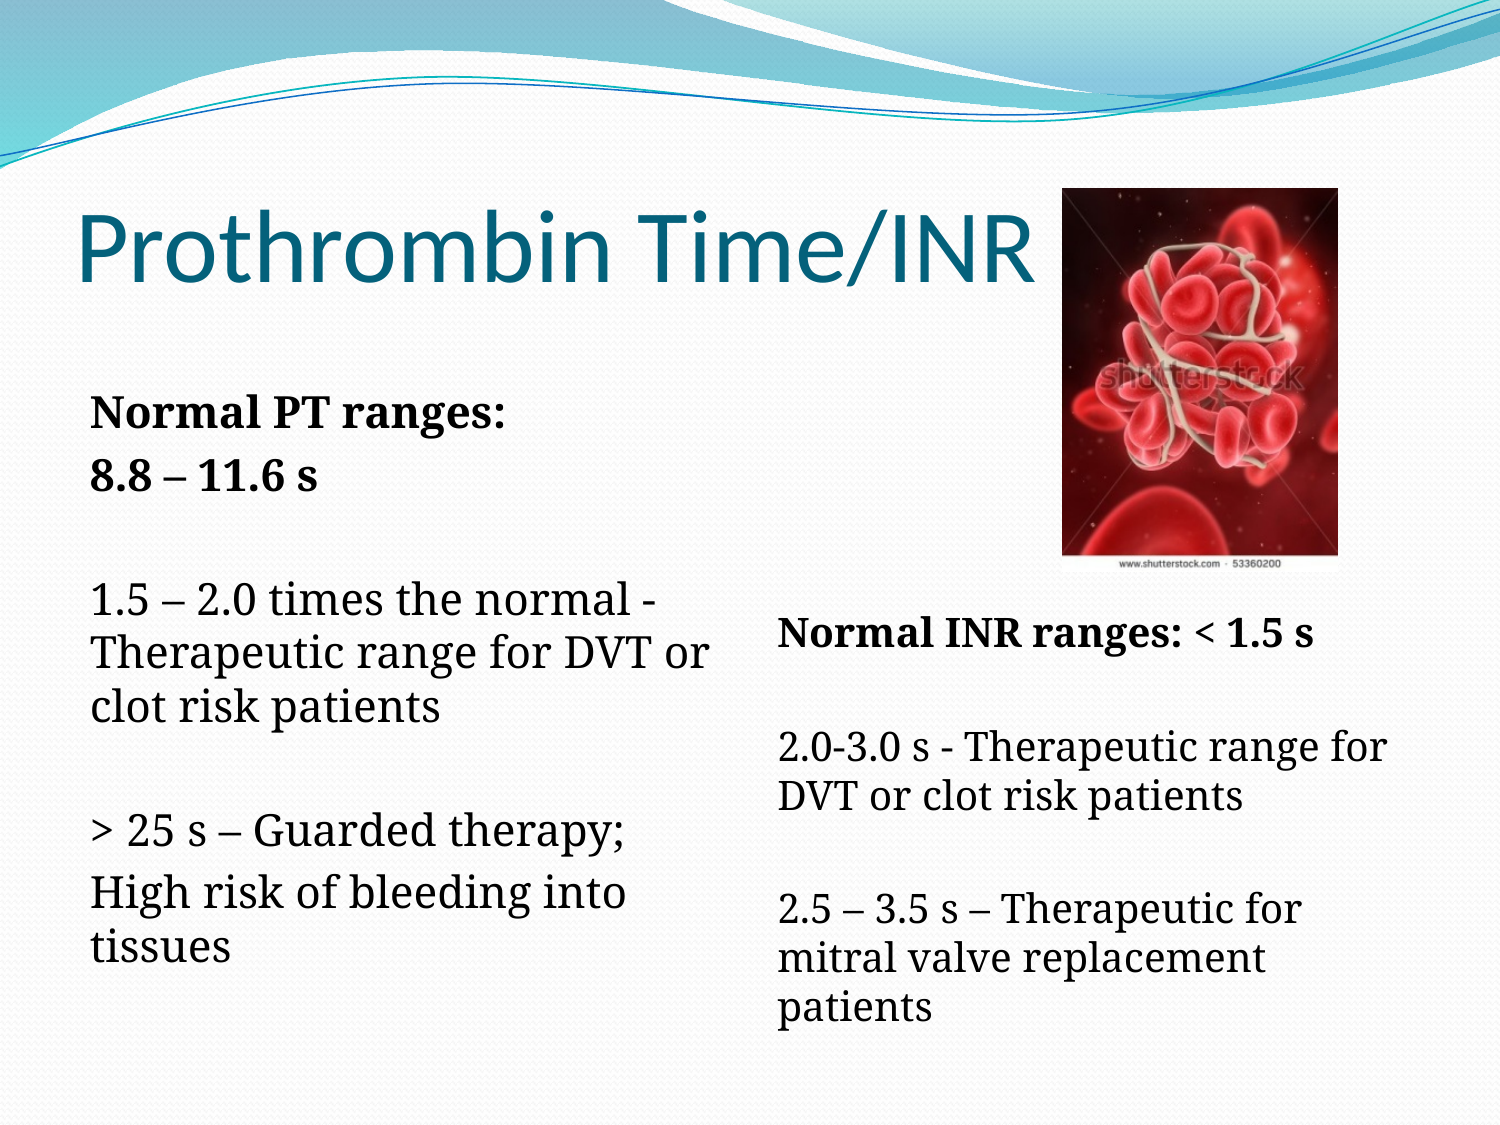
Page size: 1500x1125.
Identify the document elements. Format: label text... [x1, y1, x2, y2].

list Normal INR ranges: < 1.5 s 2.0-3.0 s - Therapeutic range for DVT or clot risk patients 2.5 – 3.5 s – Therapeutic for mitral valve replacement patients [762, 314, 1425, 1043]
list Normal PT ranges: 8.8 – 11.6 s 1.5 – 2.0 times the normal - Therapeutic range for DVT or clot risk patients > 25 s – Guarded therapy; High risk of bleeding into tissues [75, 314, 738, 1043]
picture [1062, 188, 1338, 572]
title Prothrombin Time/INR [75, 115, 1425, 303]
